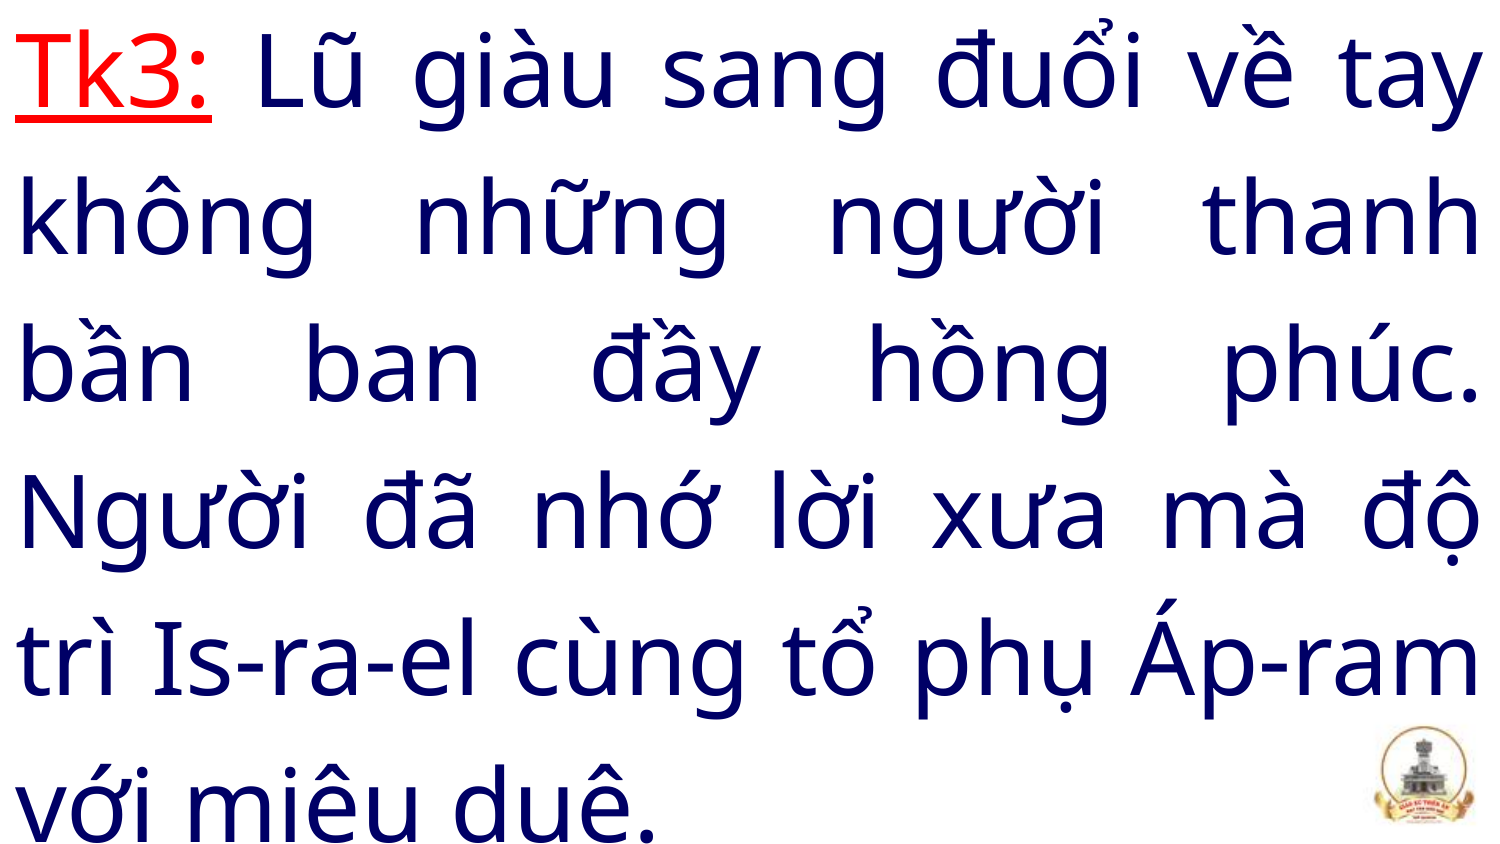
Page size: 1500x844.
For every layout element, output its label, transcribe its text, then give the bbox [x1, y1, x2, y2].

title Tk3: Lũ giàu sang đuổi về tay không những người thanh bần ban đầy hồng phúc. Người đã nhớ lời xưa mà độ trì Is-ra-el cùng tổ phụ Áp-ram với miêu duệ. [0, 0, 1500, 844]
